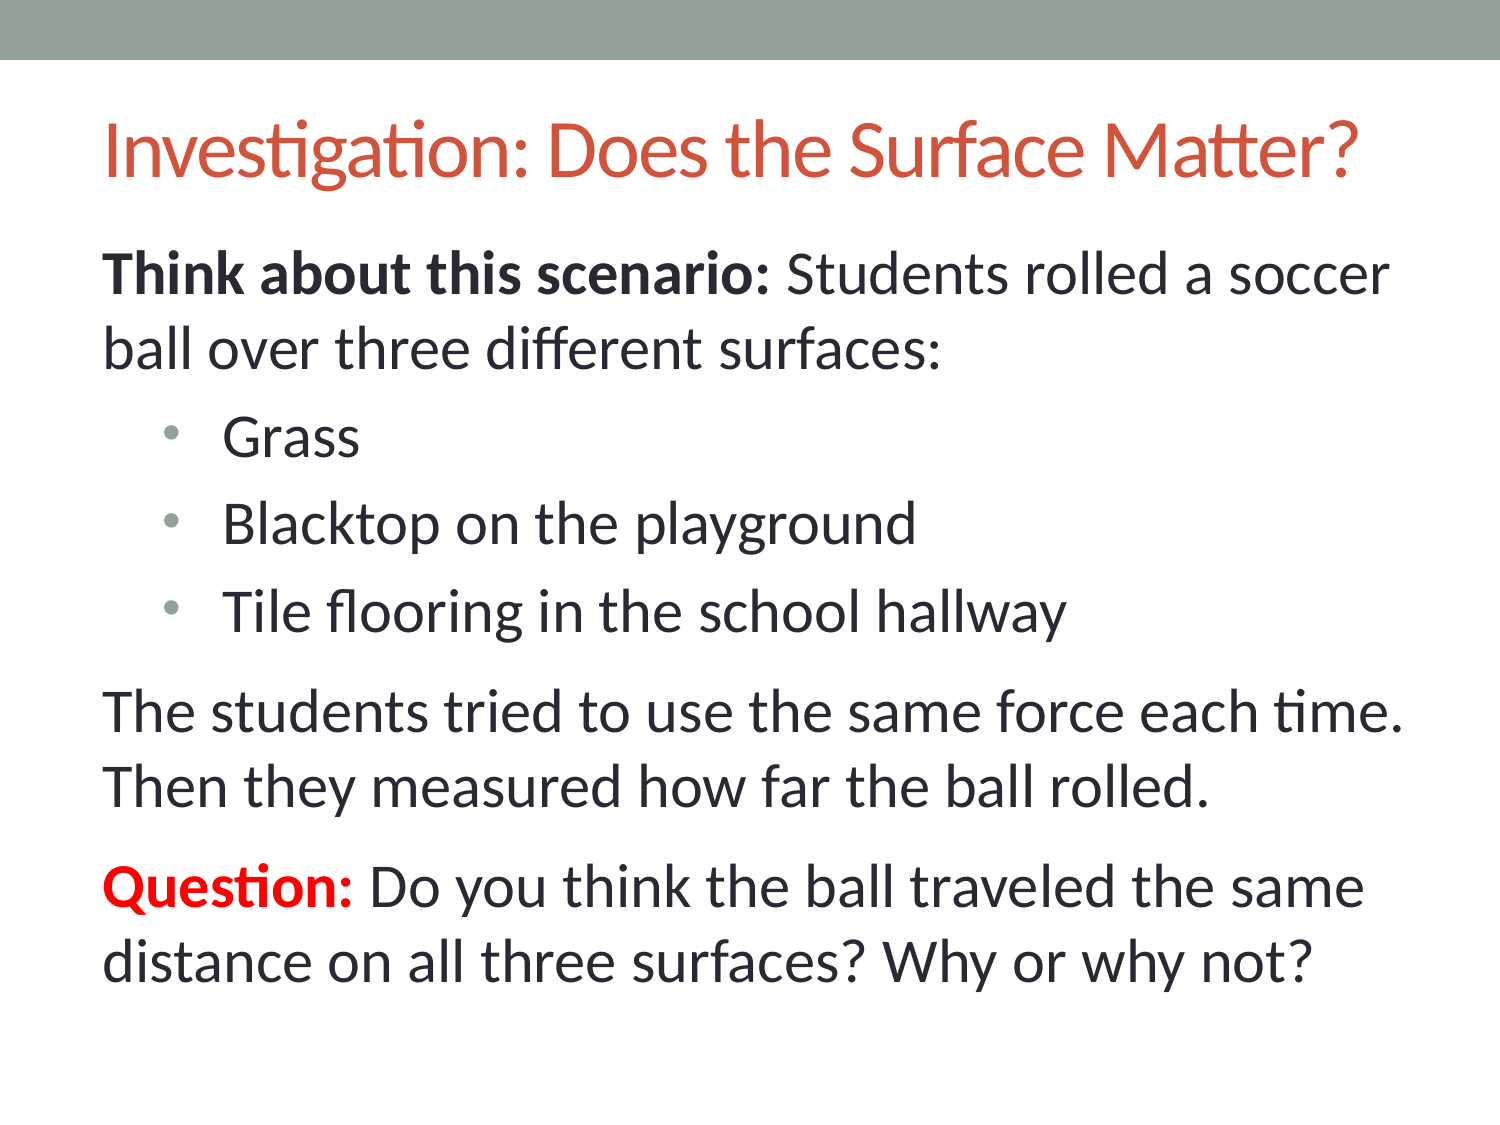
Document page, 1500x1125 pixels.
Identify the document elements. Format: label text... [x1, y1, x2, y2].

list Think about this scenario: Students rolled a soccer ball over three different surfaces: Grass Blacktop on the playground Tile flooring in the school hallway The students tried to use the same force each time. Then they measured how far the ball rolled. Question: Do you think the ball traveled the same distance on all three surfaces? Why or why not? [87, 224, 1463, 1063]
title Investigation: Does the Surface Matter? [87, 62, 1425, 224]
